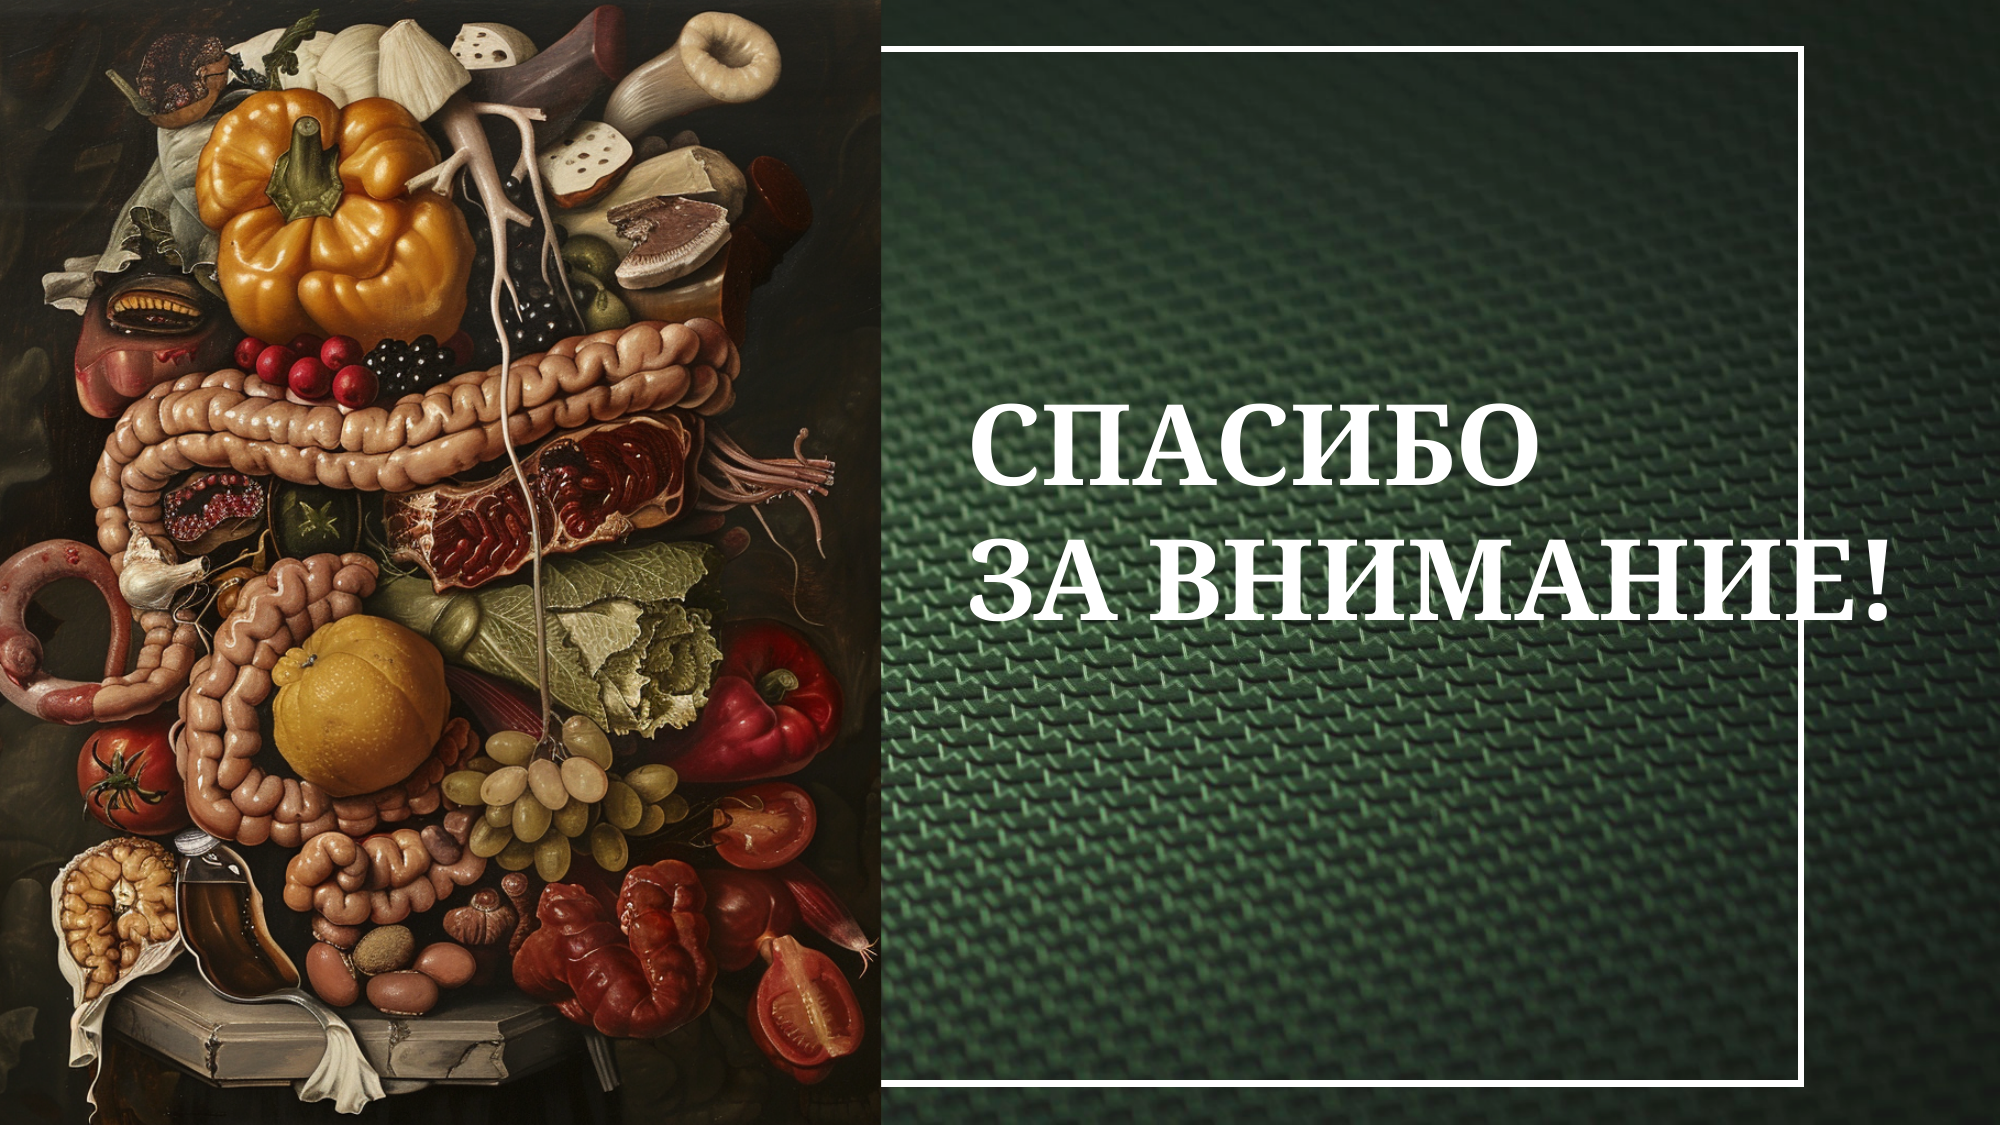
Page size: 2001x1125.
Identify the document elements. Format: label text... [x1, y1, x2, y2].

text_box СПАСИБО ЗА ВНИМАНИЕ! [951, 365, 1916, 651]
picture [0, 0, 882, 1125]
text_box [882, 48, 1802, 1084]
